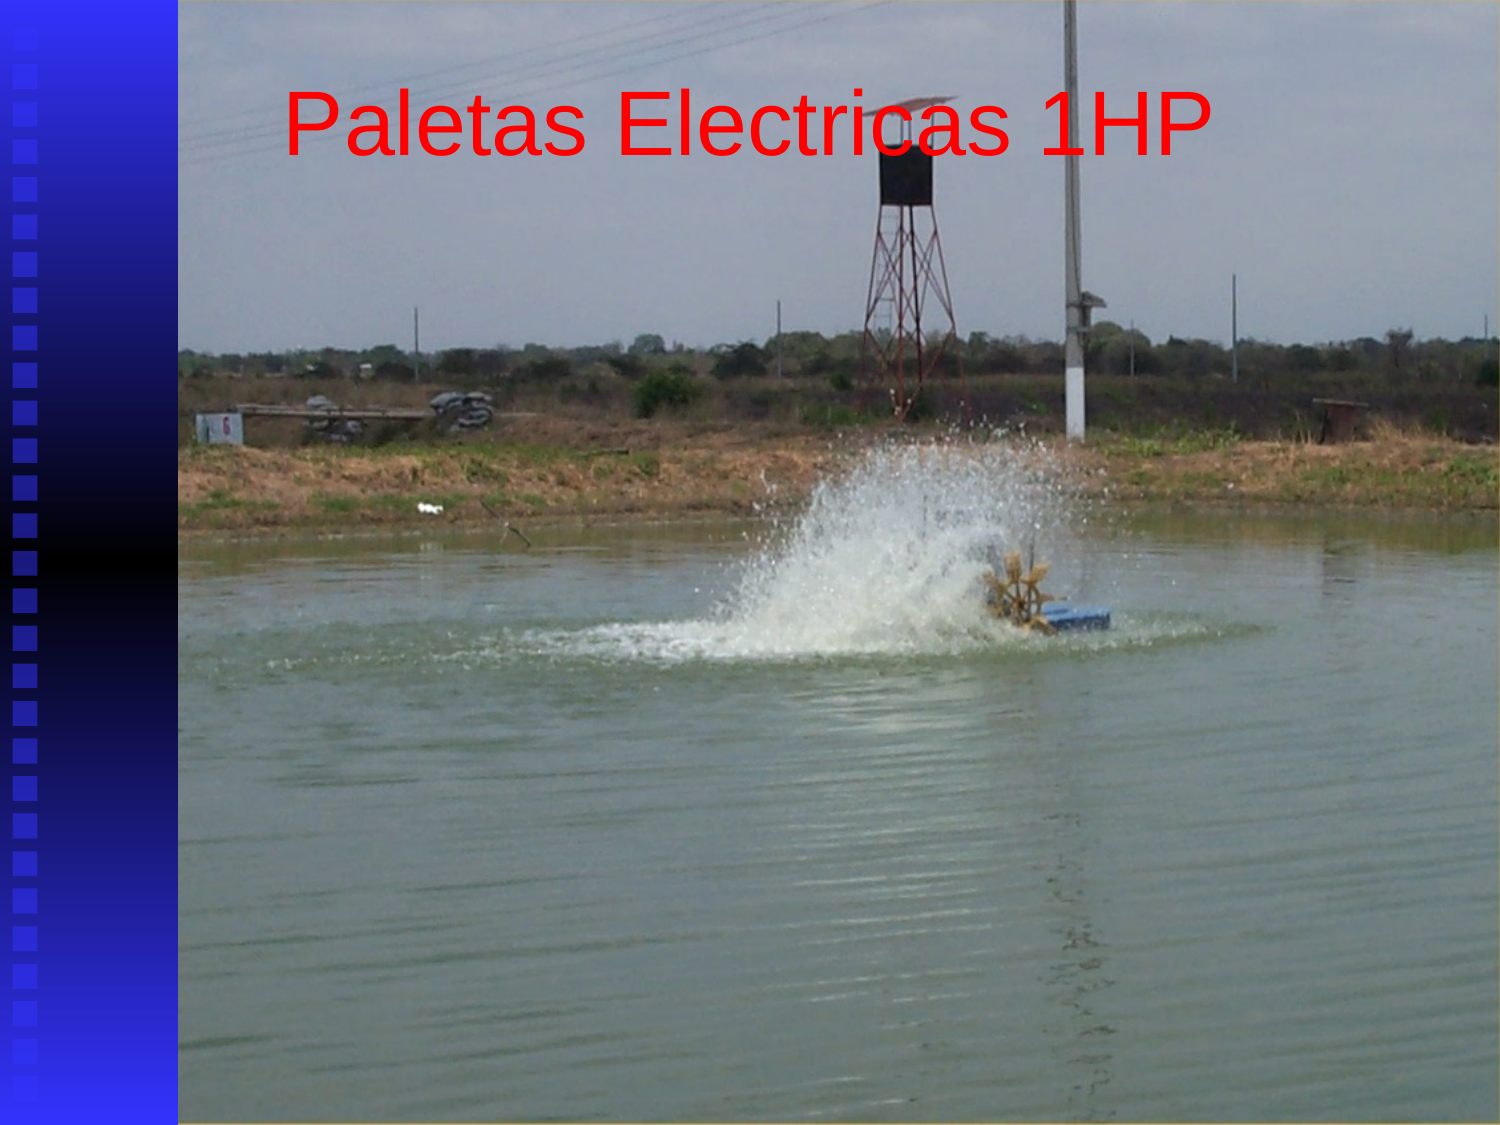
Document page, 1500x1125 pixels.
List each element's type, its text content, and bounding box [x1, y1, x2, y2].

picture [0, 0, 1500, 1125]
title Paletas Electricas 1HP [112, 24, 1388, 213]
